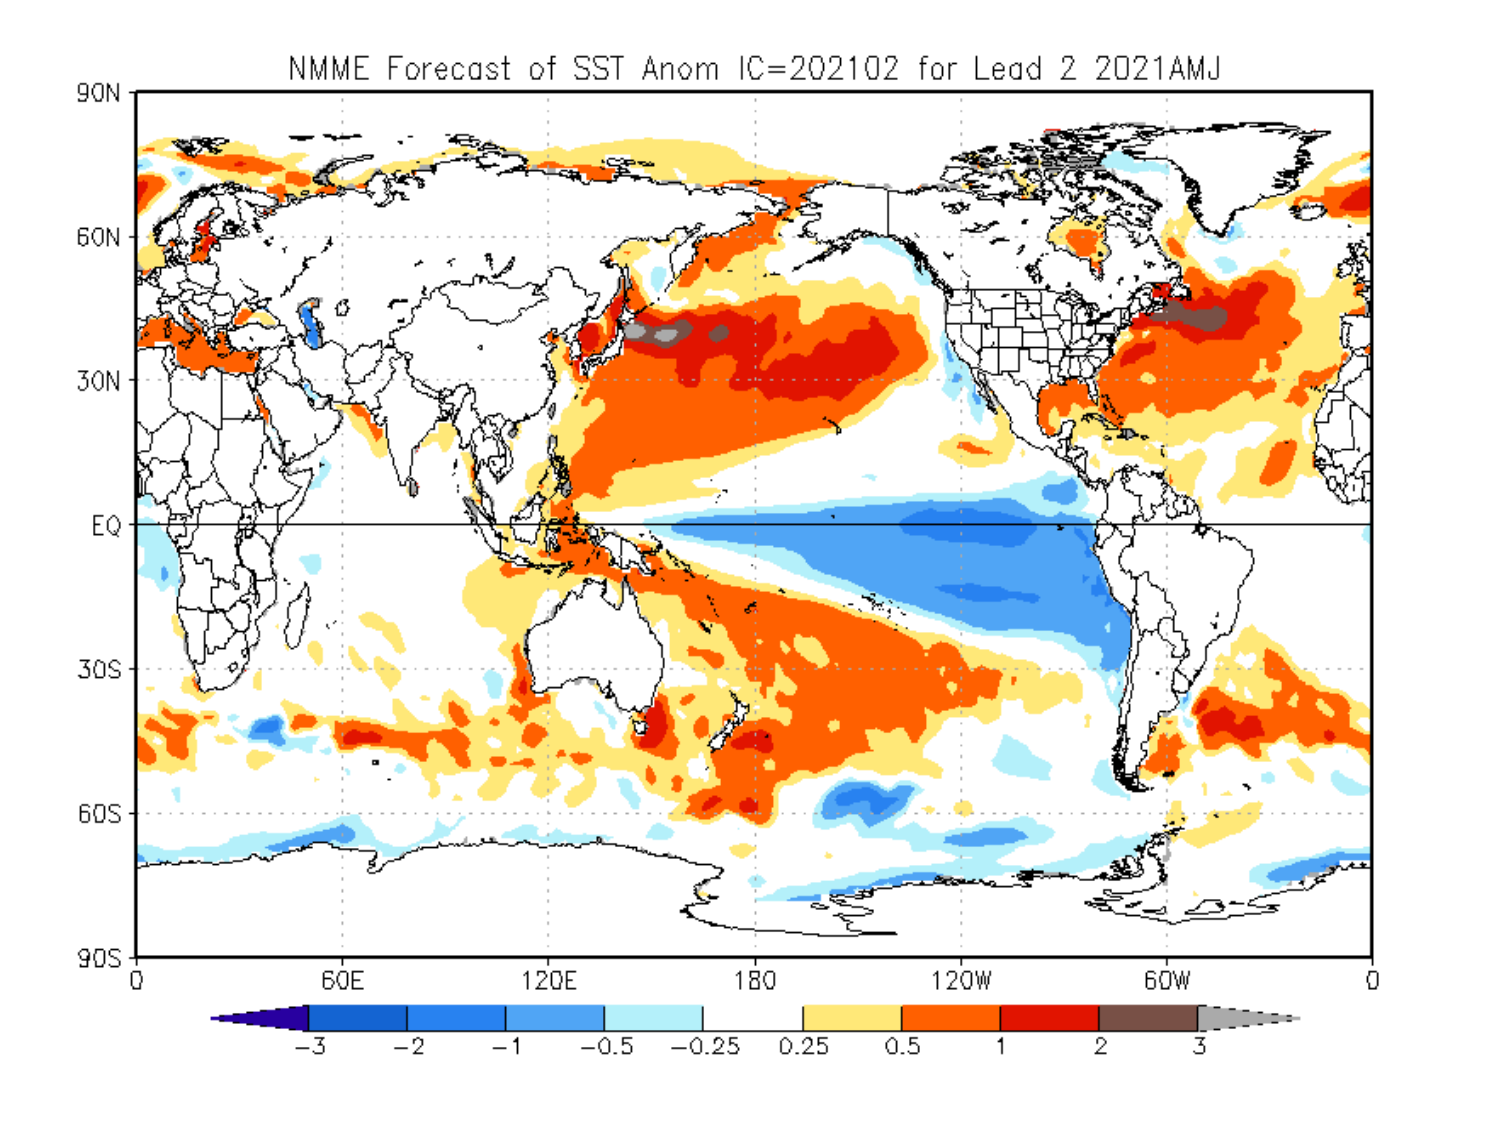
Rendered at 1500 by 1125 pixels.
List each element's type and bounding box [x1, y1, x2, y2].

picture [74, 29, 1435, 1081]
